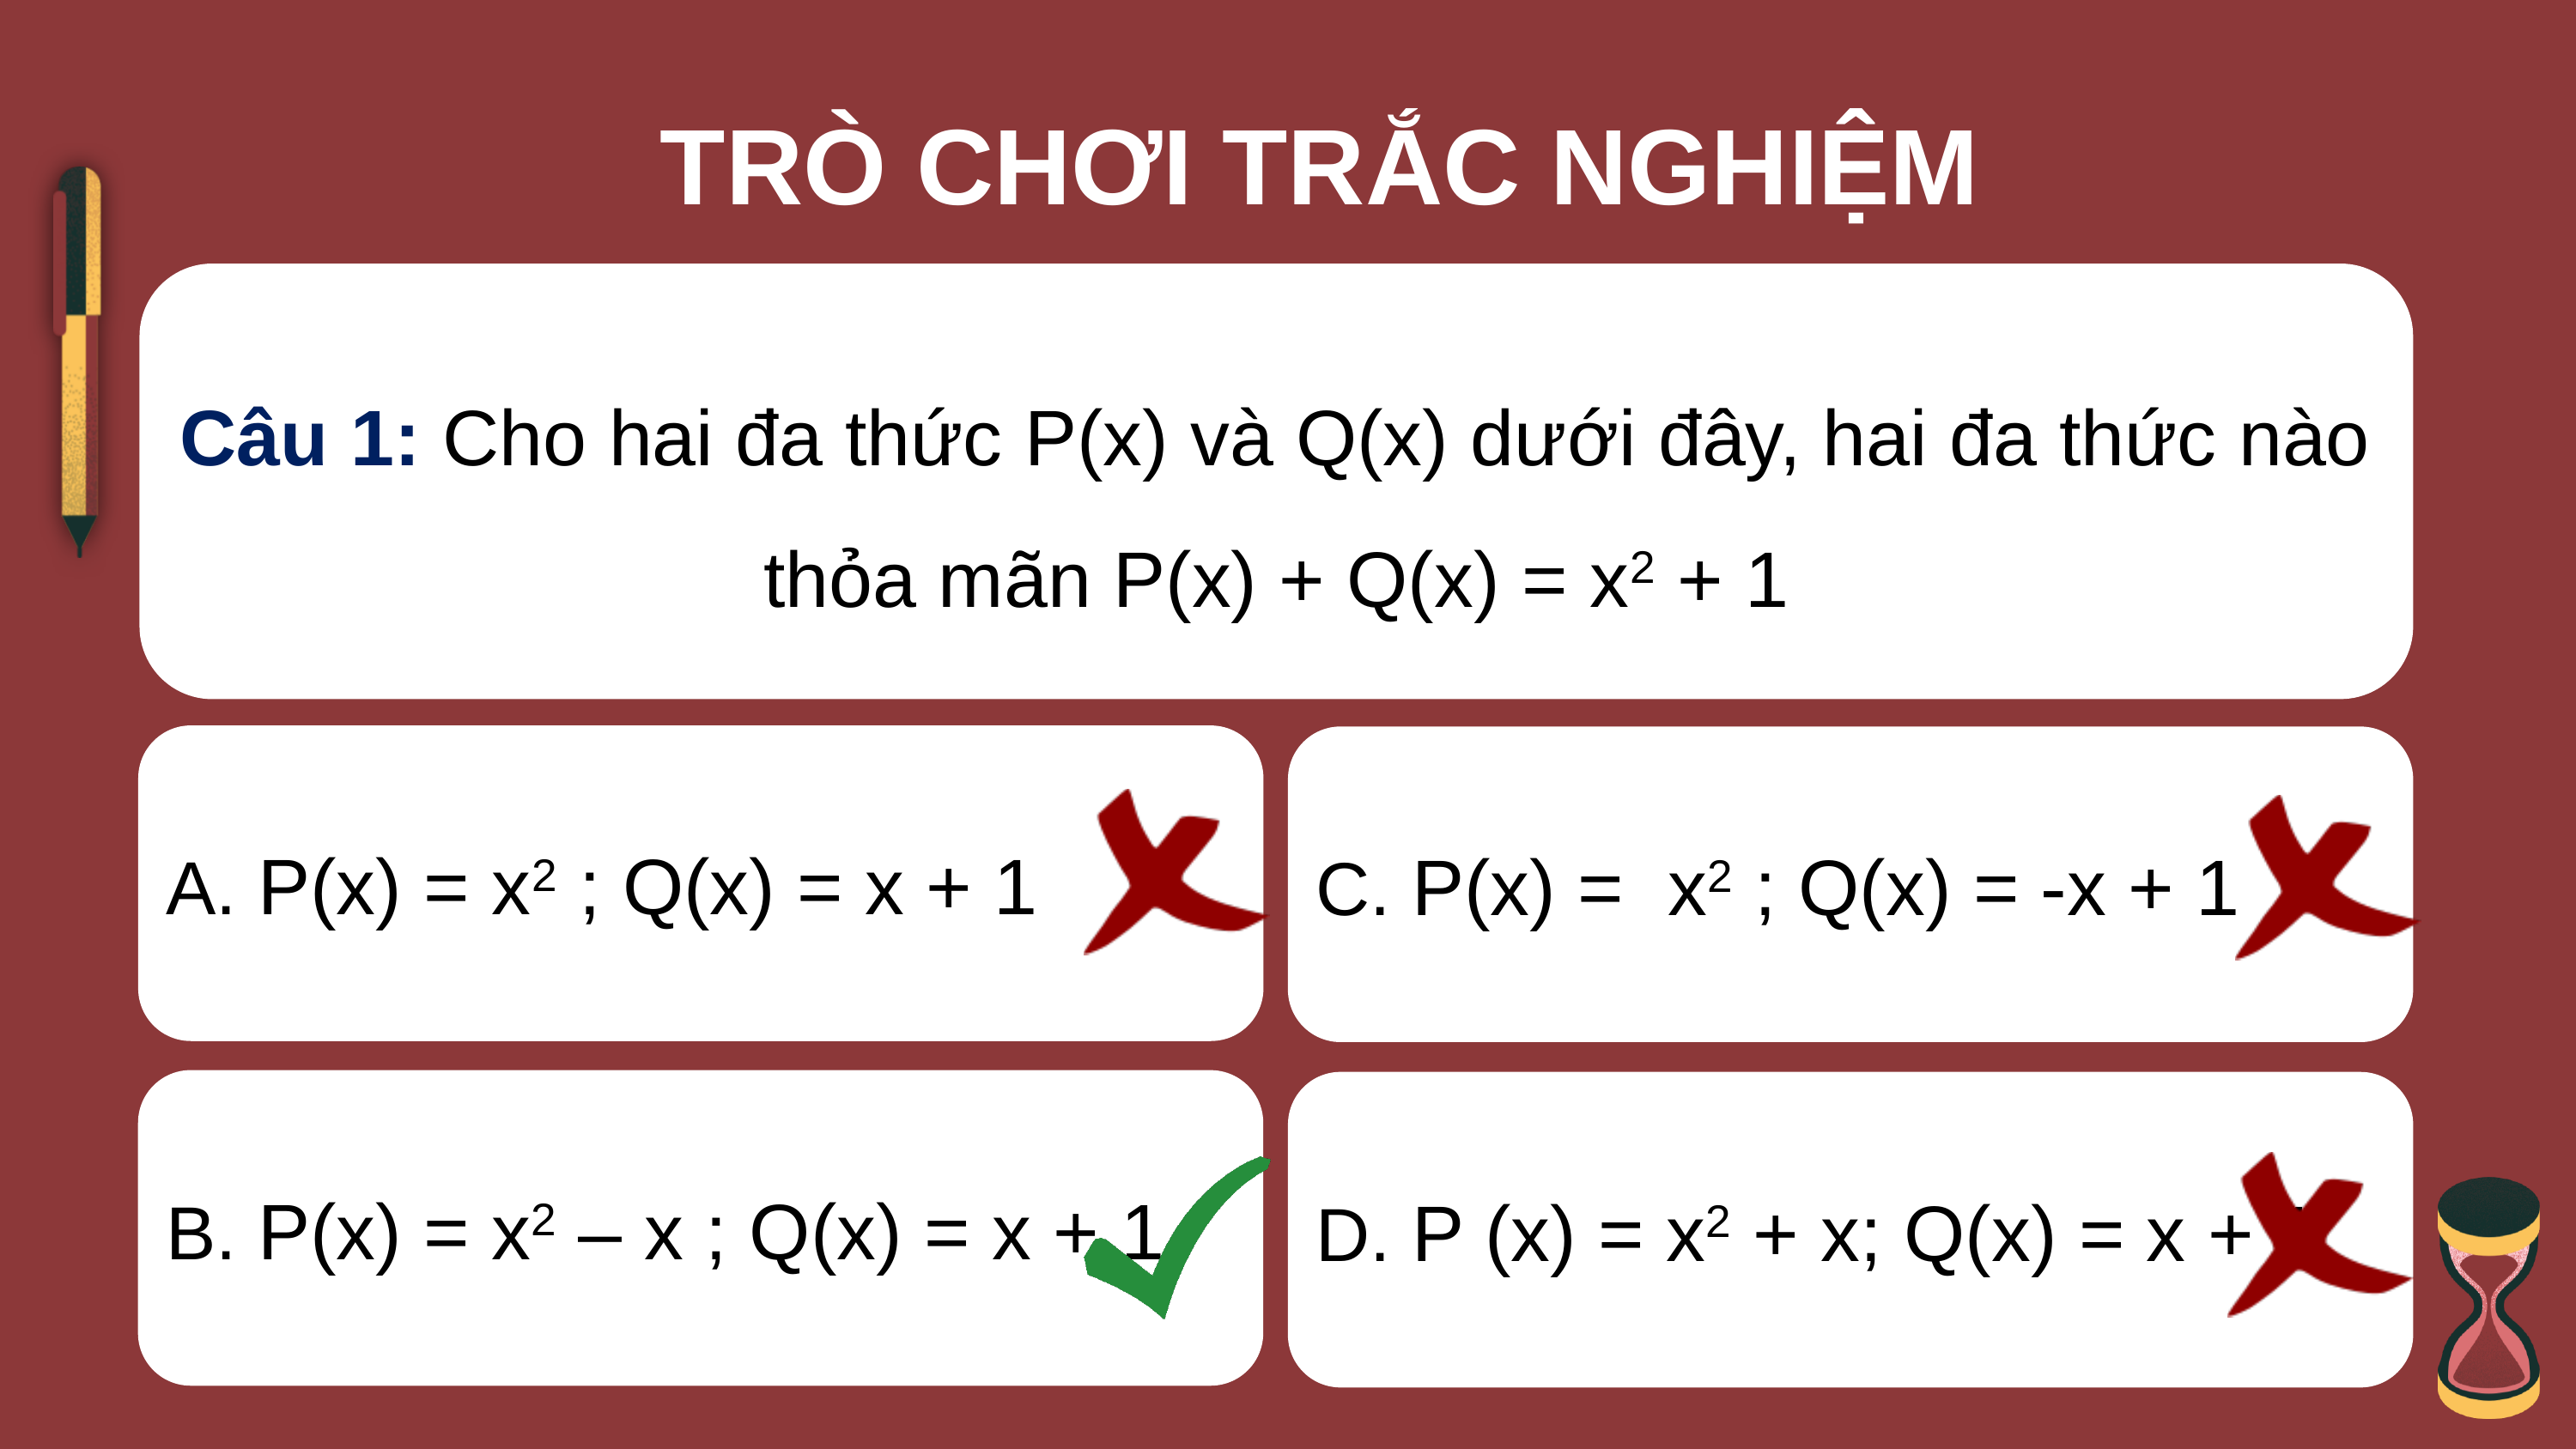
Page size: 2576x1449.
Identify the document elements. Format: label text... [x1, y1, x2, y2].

text_box Câu 1: Cho hai đa thức P(x) và Q(x) dưới đây, hai đa thức nào thỏa mãn P(x) + Q(x) = x2 + 1 [137, 261, 2415, 701]
text_box B. P(x) = x2 – x ; Q(x) = x + 1 [136, 1068, 1266, 1388]
text_box TRÒ CHƠI TRẮC NGHIỆM [547, 90, 2093, 233]
text_box A. P(x) = x2 ; Q(x) = x + 1 [136, 723, 1266, 1043]
picture [2235, 795, 2421, 961]
text_box C. P(x) = x2 ; Q(x) = -x + 1 [1285, 724, 2415, 1045]
text_box D. P (x) = x2 + x; Q(x) = x + 1 [1285, 1070, 2415, 1390]
picture [1084, 789, 1271, 955]
picture [2437, 1176, 2541, 1419]
picture [53, 167, 102, 558]
picture [2227, 1151, 2414, 1319]
picture [1084, 1156, 1271, 1319]
